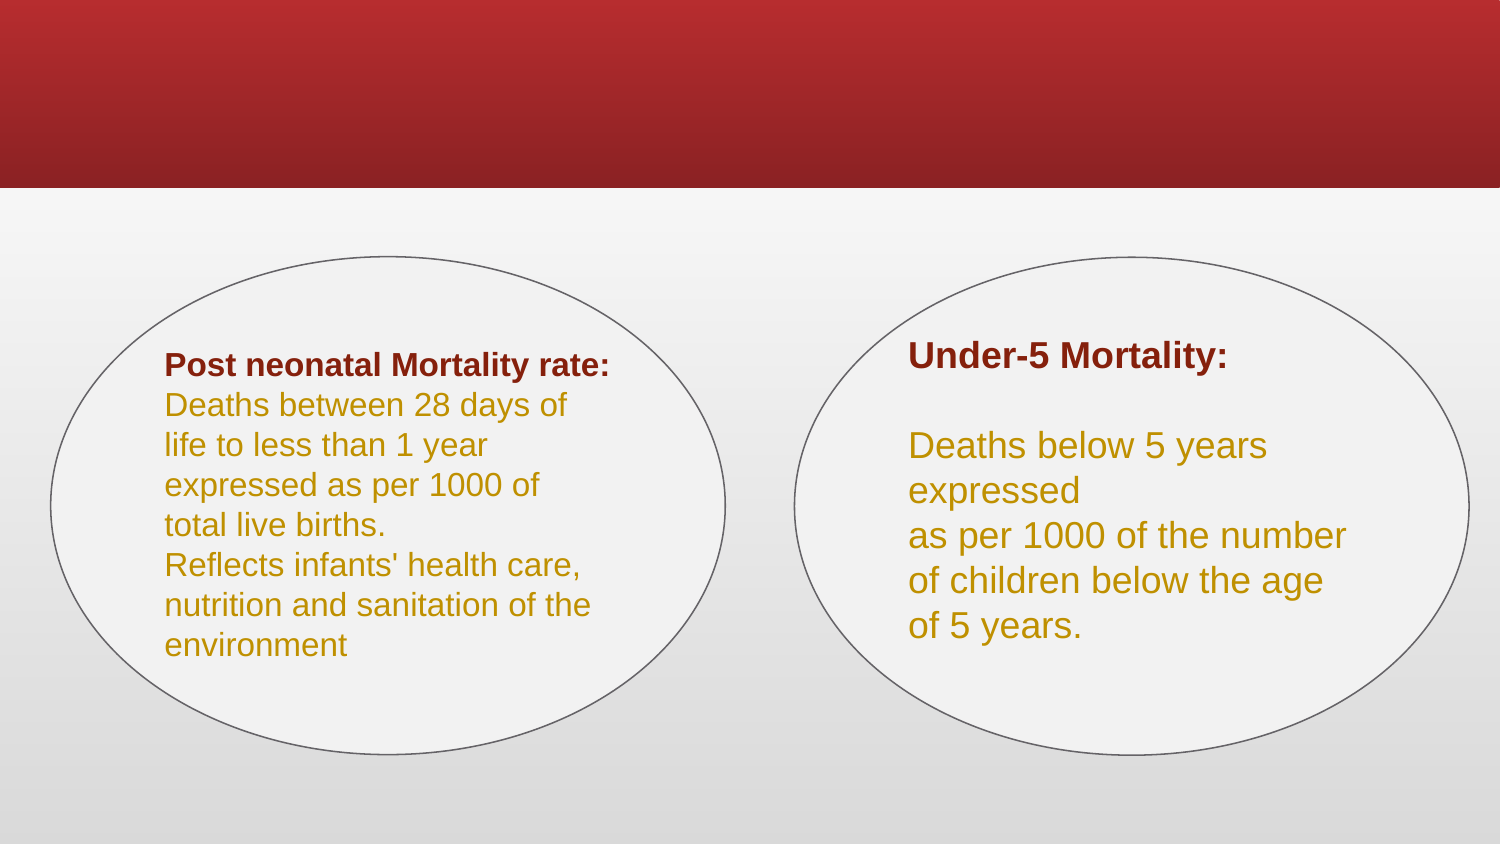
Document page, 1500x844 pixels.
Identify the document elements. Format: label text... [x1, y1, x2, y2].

text_box Under-5 Mortality: Deaths below 5 years expressed as per 1000 of the number of children below the age of 5 years. [794, 257, 1470, 756]
text_box Post neonatal Mortality rate: Deaths between 28 days of life to less than 1 year expressed as per 1000 of total live births. Reflects infants' health care, nutrition and sanitation of the environment [50, 256, 726, 755]
